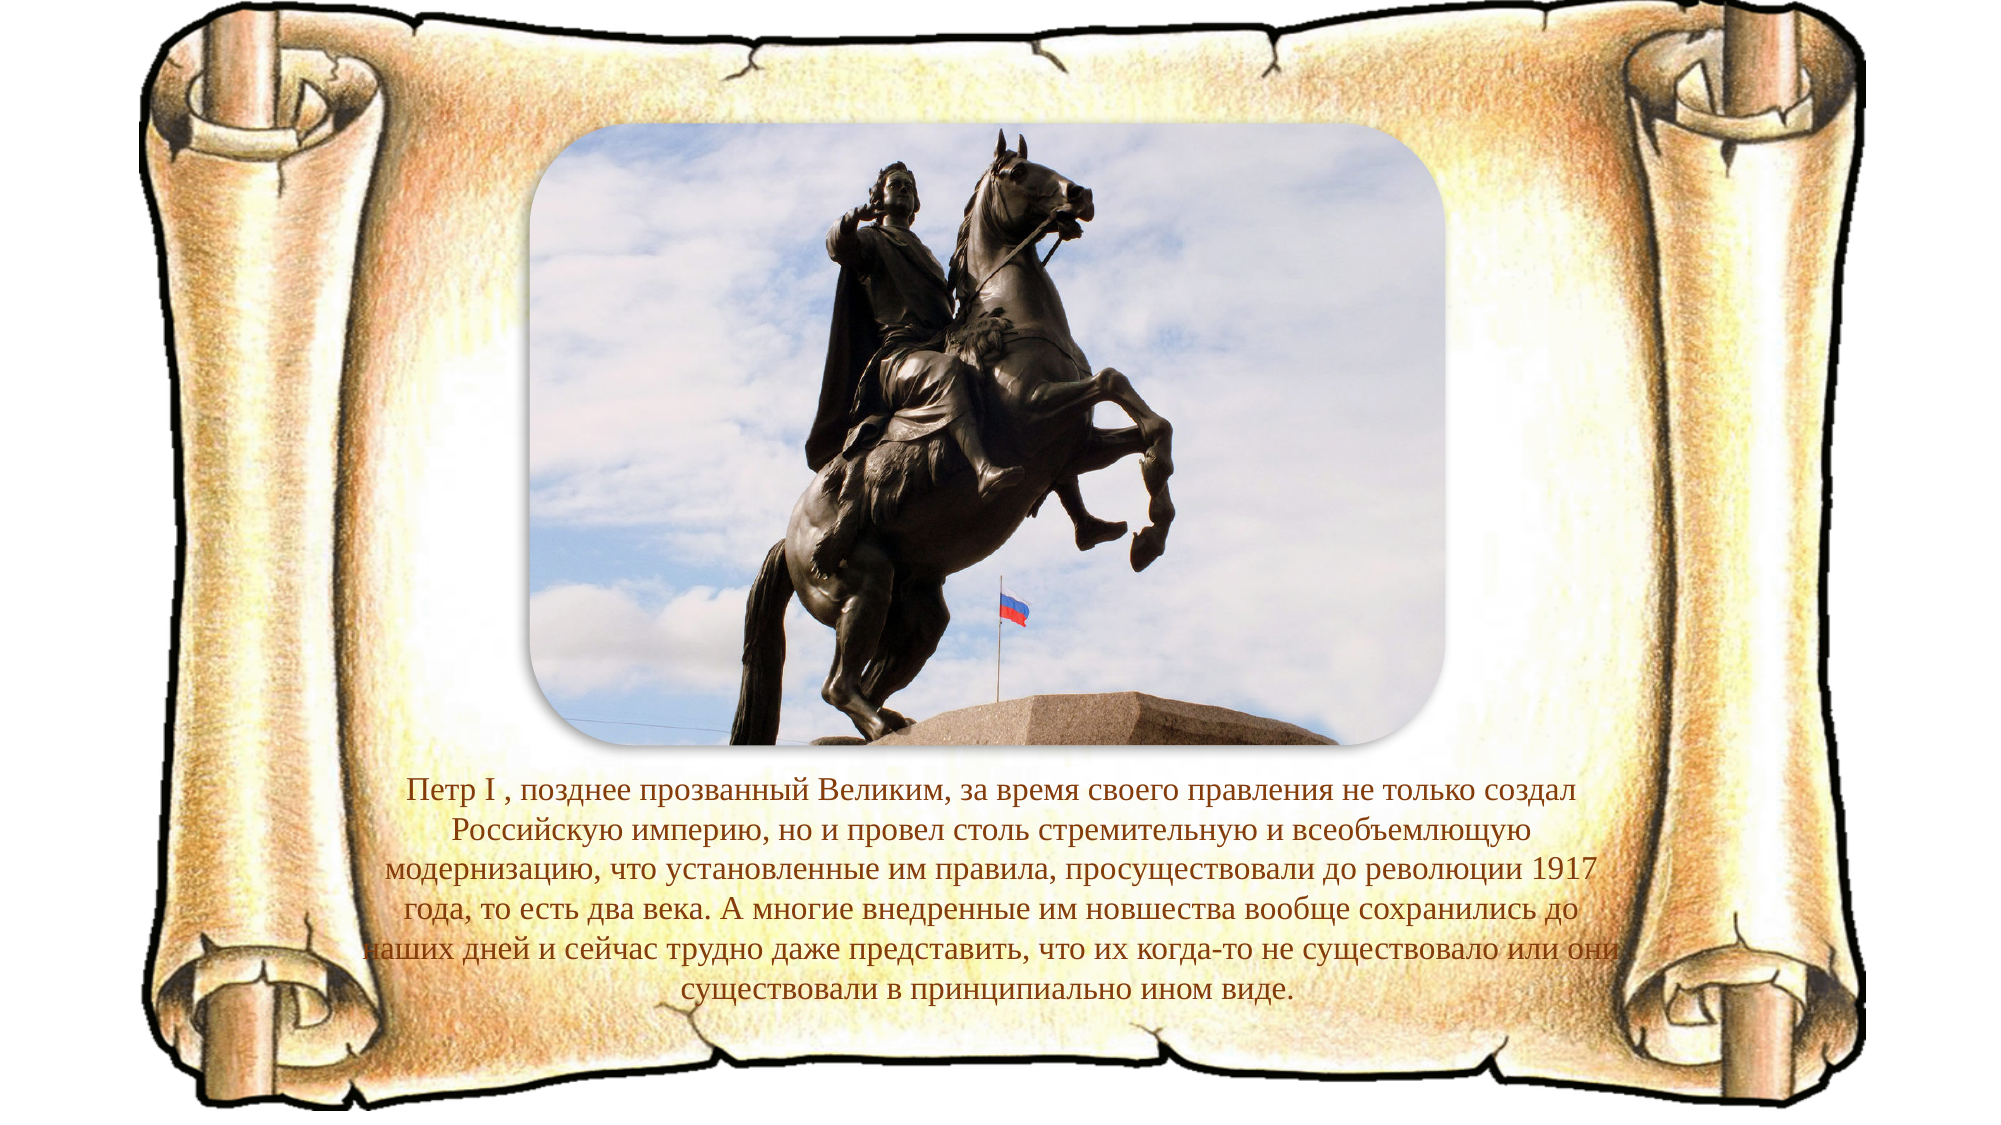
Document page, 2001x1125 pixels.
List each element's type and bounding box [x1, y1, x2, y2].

picture [138, 0, 1866, 1111]
